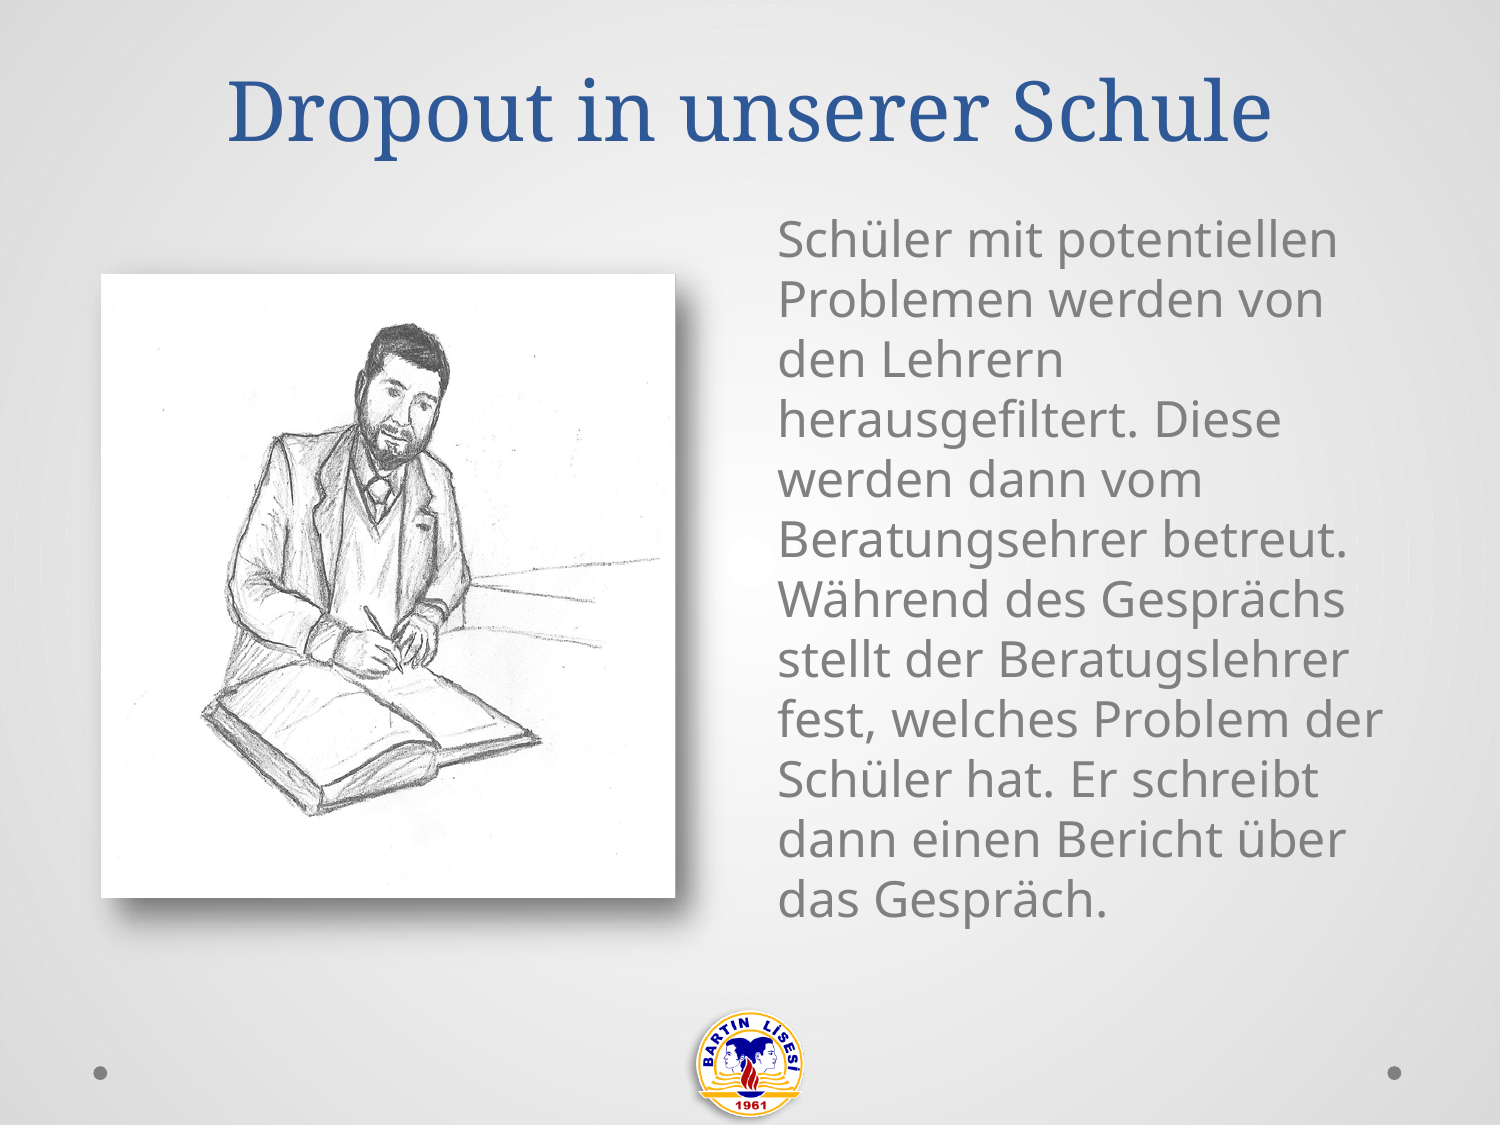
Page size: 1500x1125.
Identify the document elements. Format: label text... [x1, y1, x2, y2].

title Dropout in unserer Schule [75, 0, 1425, 197]
list Schüler mit potentiellen Problemen werden von den Lehrern herausgefiltert. Diese werden dann vom Beratungsehrer betreut. Während des Gesprächs stellt der Beratugslehrer fest, welches Problem der Schüler hat. Er schreibt dann einen Bericht über das Gespräch. [762, 196, 1425, 939]
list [70, 239, 735, 973]
picture [696, 1010, 804, 1117]
